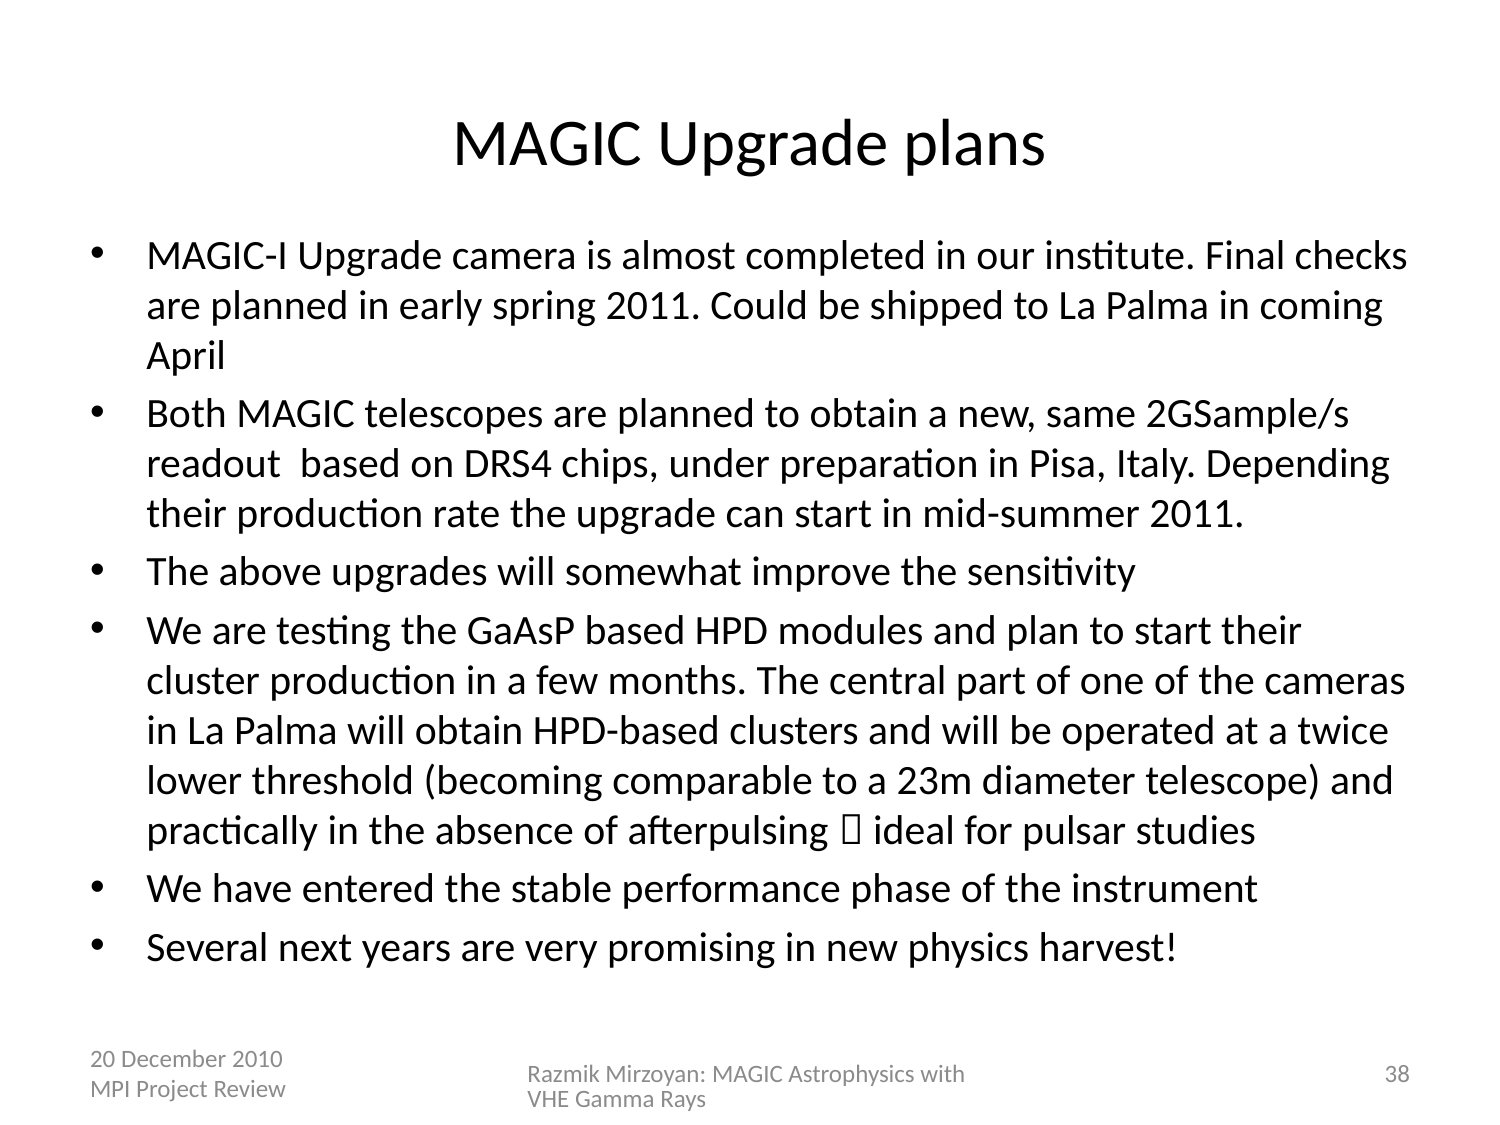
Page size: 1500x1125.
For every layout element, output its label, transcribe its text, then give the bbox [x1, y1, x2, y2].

footer Razmik Mirzoyan: MAGIC Astrophysics with VHE Gamma Rays [512, 1042, 988, 1103]
list MAGIC-I Upgrade camera is almost completed in our institute. Final checks are planned in early spring 2011. Could be shipped to La Palma in coming April Both MAGIC telescopes are planned to obtain a new, same 2GSample/s readout based on DRS4 chips, under preparation in Pisa, Italy. Depending their production rate the upgrade can start in mid-summer 2011. The above upgrades will somewhat improve the sensitivity We are testing the GaAsP based HPD modules and plan to start their cluster production in a few months. The central part of one of the cameras in La Palma will obtain HPD-based clusters and will be operated at a twice lower threshold (becoming comparable to a 23m diameter telescope) and practically in the absence of afterpulsing  ideal for pulsar studies We have entered the stable performance phase of the instrument Several next years are very promising in new physics harvest! [75, 219, 1425, 963]
title MAGIC Upgrade plans [75, 45, 1425, 219]
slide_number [75, 1042, 425, 1103]
slide_number 38 [1074, 1042, 1425, 1103]
